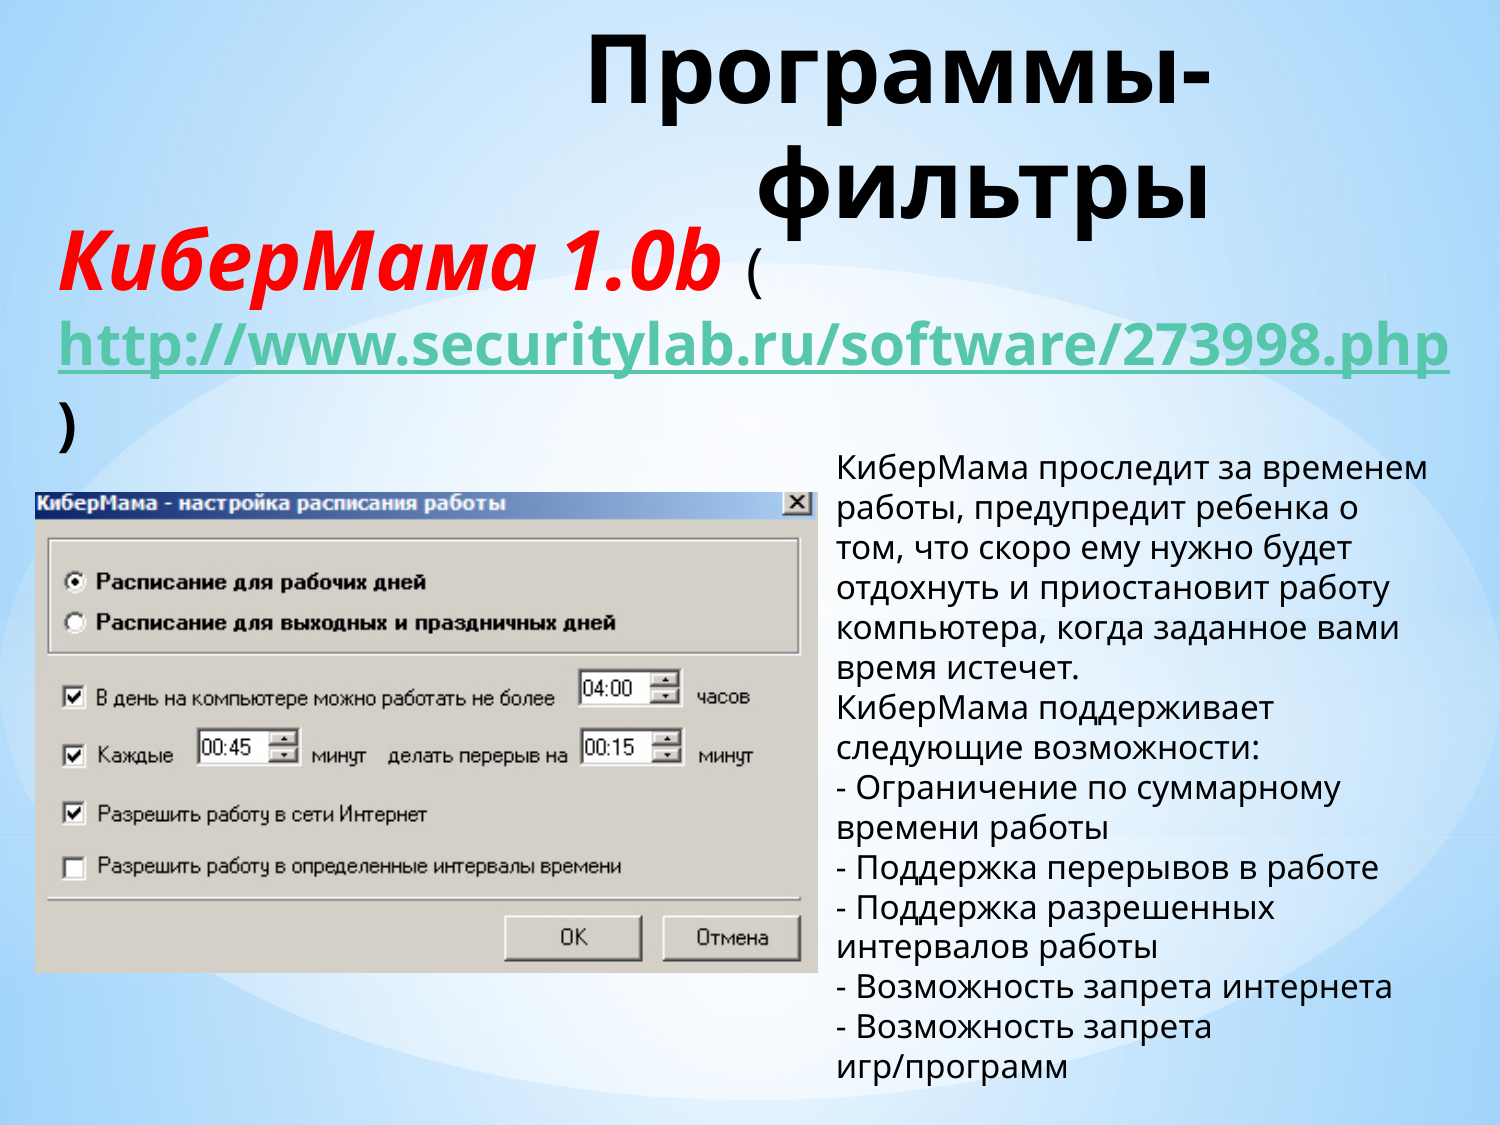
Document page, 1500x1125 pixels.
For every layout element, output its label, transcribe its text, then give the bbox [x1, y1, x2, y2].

list КиберМама 1.0b (http://www.securitylab.ru/software/273998.php) [35, 199, 1471, 858]
text_box КиберМама проследит за временем работы, предупредит ребенка о том, что скоро ему нужно будет отдохнуть и приостановит работу компьютера, когда заданное вами время истечет. КиберМама поддерживает следующие возможности: - Ограничение по суммарному времени работы - Поддержка перерывов в работе - Поддержка разрешенных интервалов работы - Возможность запрета интернета - Возможность запрета игр/программ [821, 439, 1448, 1125]
title Программы-фильтры [159, 0, 1228, 188]
picture [34, 491, 818, 973]
